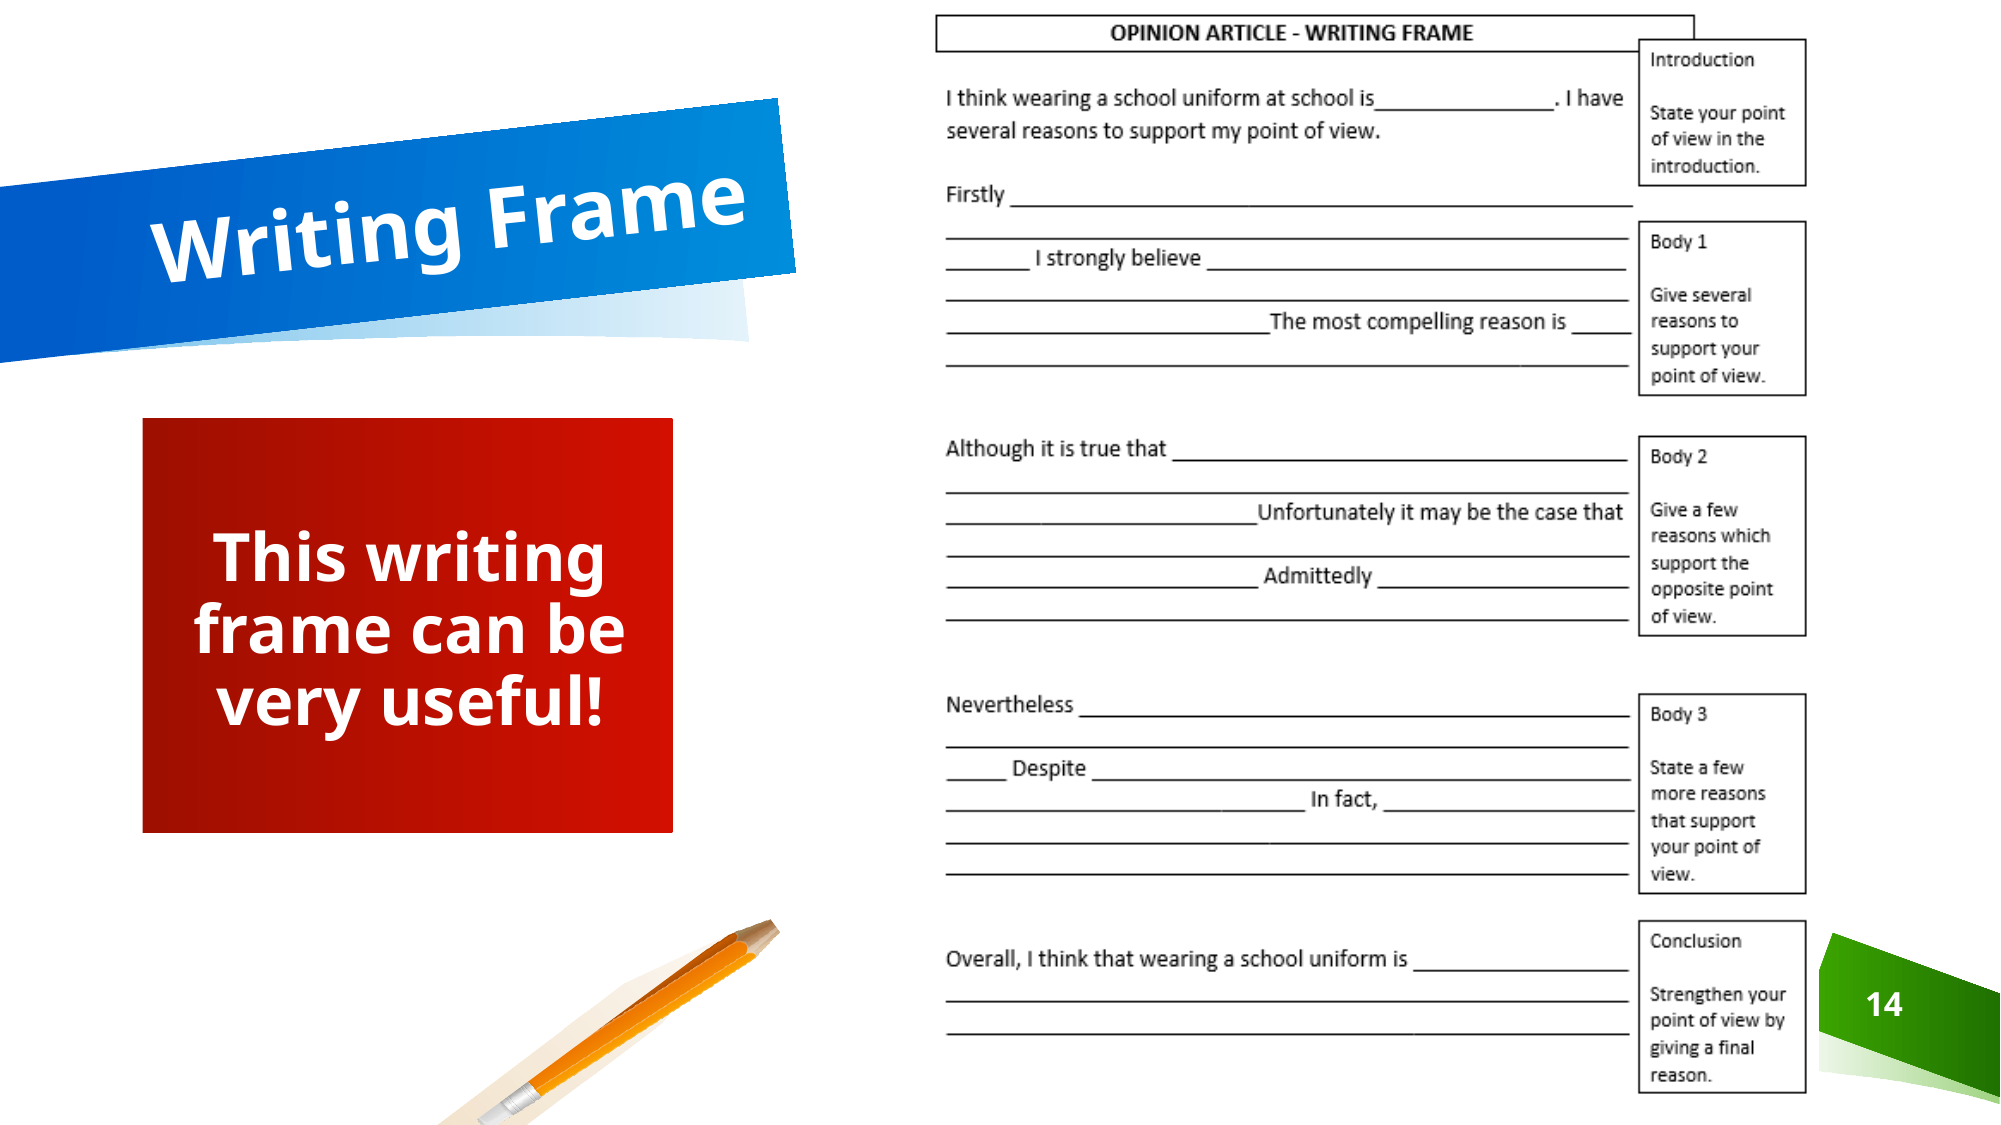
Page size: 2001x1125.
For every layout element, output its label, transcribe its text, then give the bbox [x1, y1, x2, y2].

slide_number 14 [1831, 975, 1937, 1036]
picture [469, 908, 803, 1125]
title Writing Frame [130, 104, 795, 346]
picture [917, 3, 1819, 1106]
list This writing frame can be very useful! [142, 418, 673, 833]
